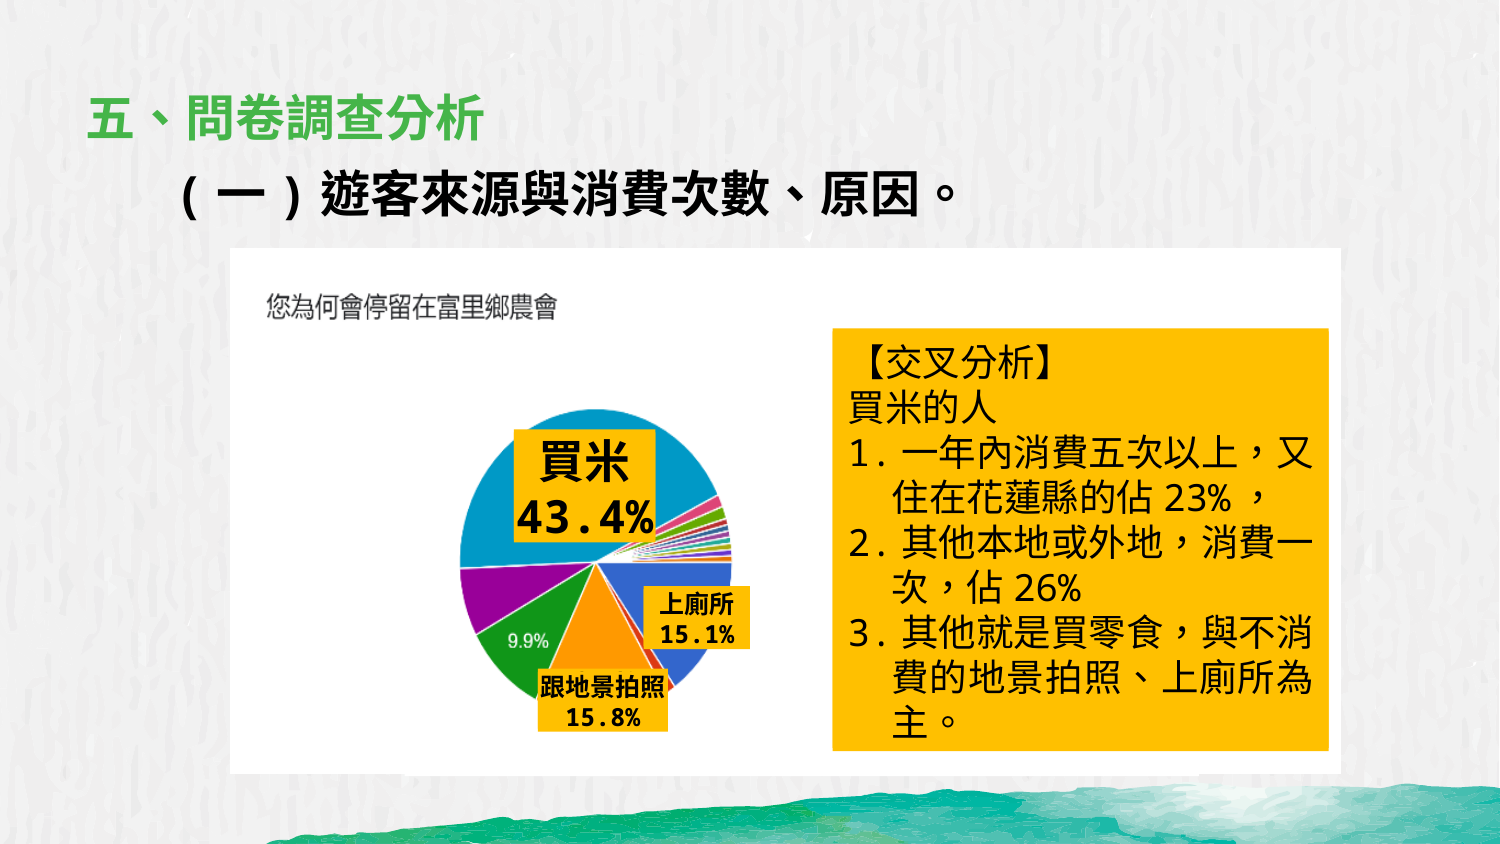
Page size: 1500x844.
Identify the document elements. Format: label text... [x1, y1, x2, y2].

text_box 五、問卷調查分析 [70, 79, 501, 154]
text_box (一)遊客來源與消費次數、原因。 [159, 155, 975, 230]
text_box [229, 248, 1341, 774]
